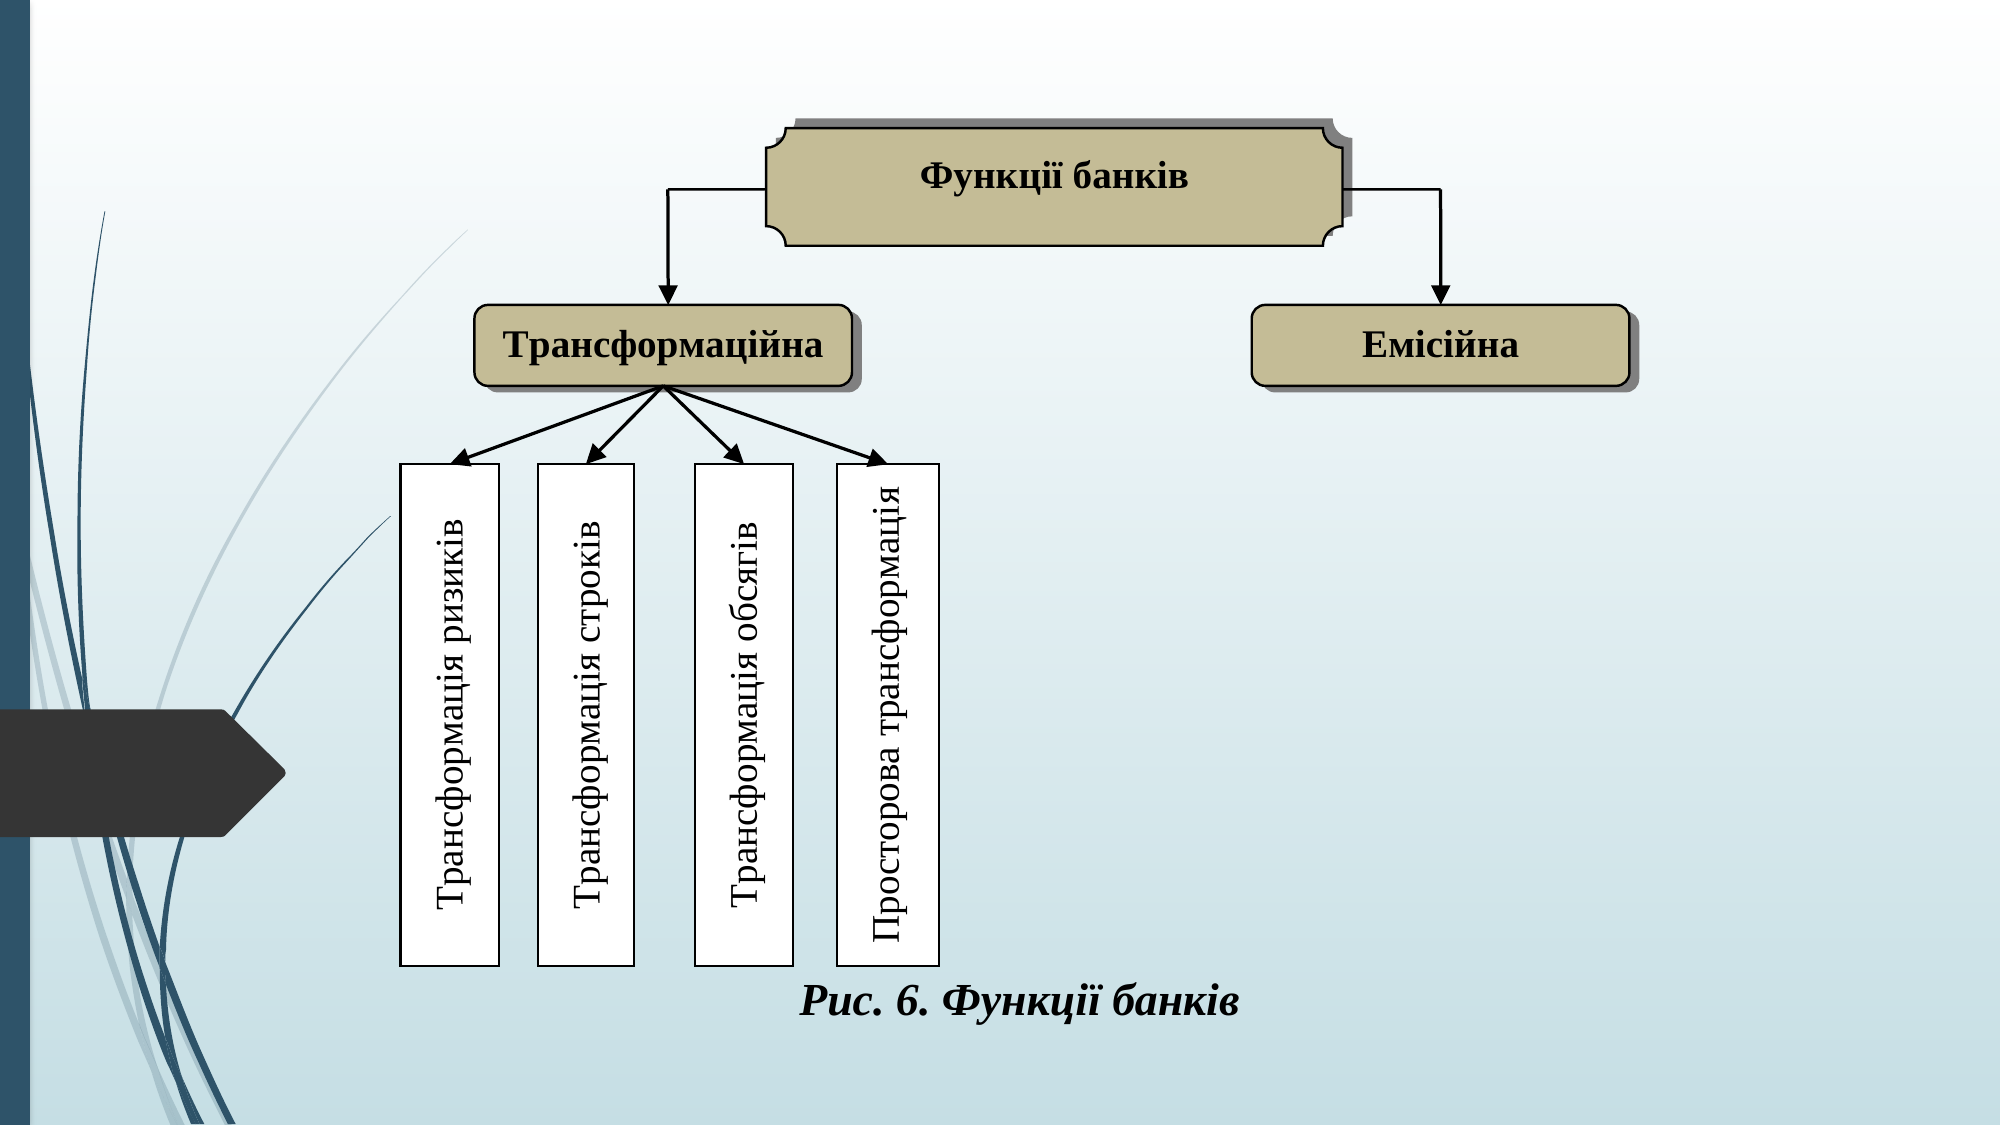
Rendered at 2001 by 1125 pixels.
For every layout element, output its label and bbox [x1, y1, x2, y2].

picture [277, 115, 1762, 1034]
subtitle [102, 92, 1904, 1027]
